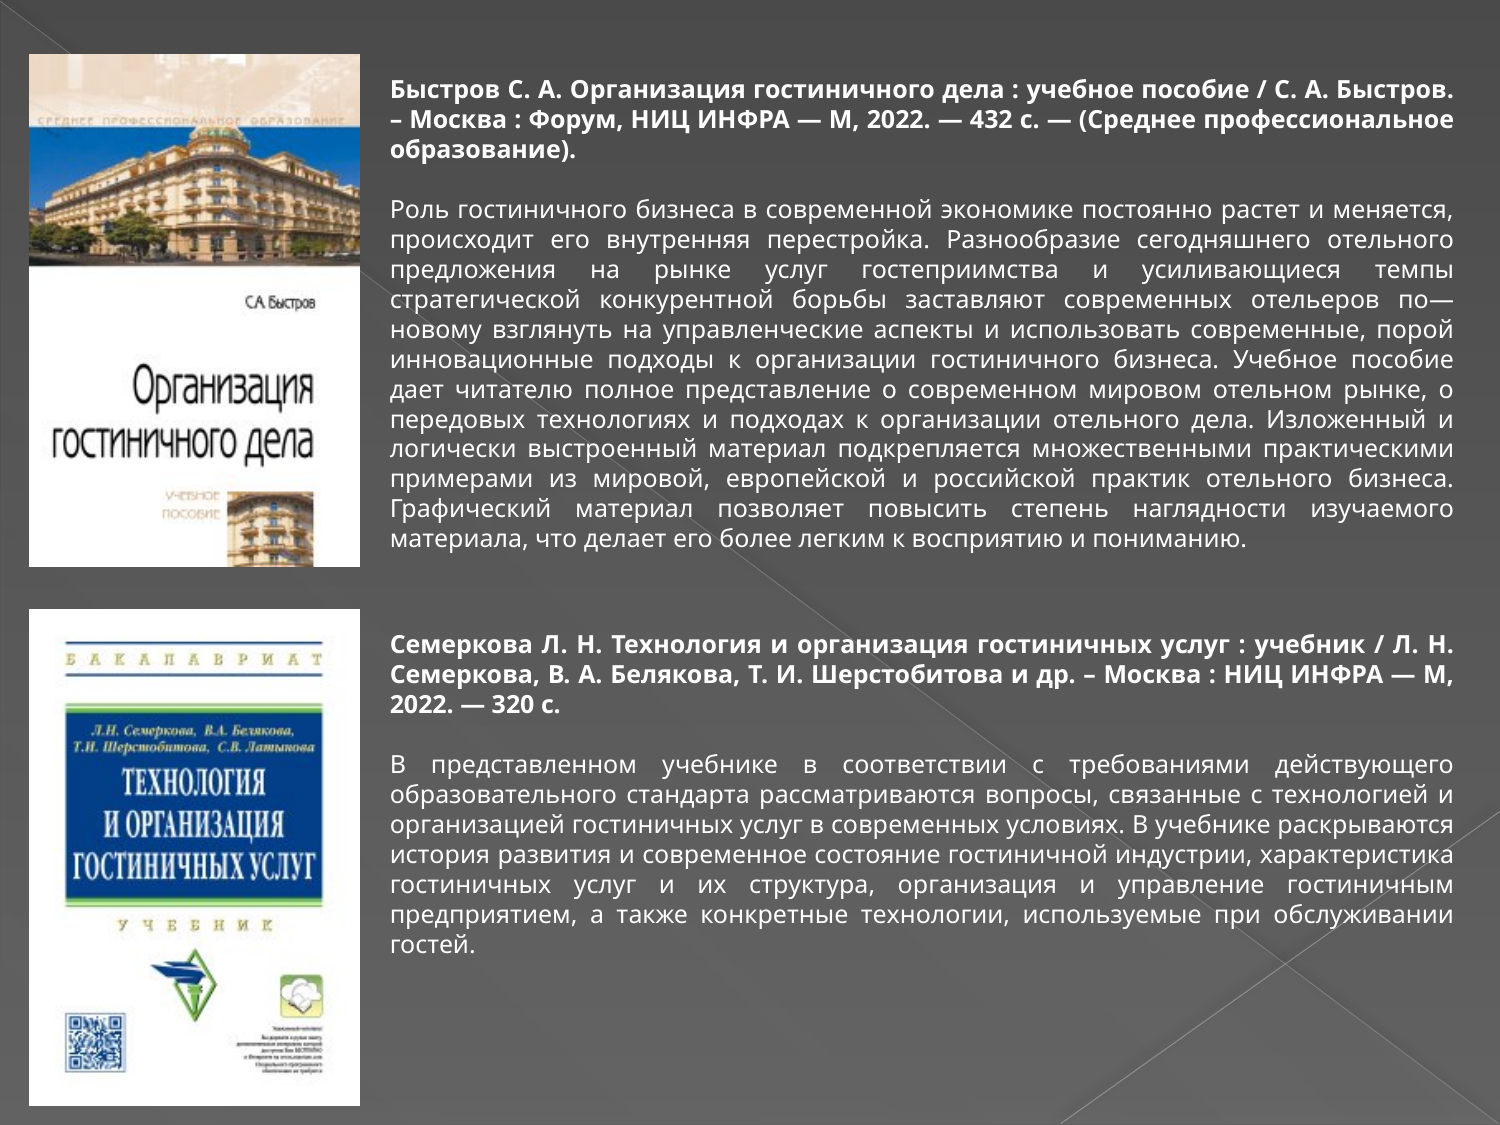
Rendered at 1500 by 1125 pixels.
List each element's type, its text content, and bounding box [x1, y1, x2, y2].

text_box Семеркова Л. Н. Технология и организация гостиничных услуг : учебник / Л. Н. Семеркова, В. А. Белякова, Т. И. Шерстобитова и др. – Москва : НИЦ ИНФРА — М, 2022. — 320 с. В представленном учебнике в соответствии с требованиями действующего образовательного стандарта рассматриваются вопросы, связанные с технологией и организацией гостиничных услуг в современных условиях. В учебнике раскрываются история развития и современное состояние гостиничной индустрии, характеристика гостиничных услуг и их структура, организация и управление гостиничным предприятием, а также конкретные технологии, используемые при обслуживании гостей. [375, 621, 1471, 966]
picture [29, 54, 360, 567]
text_box Быстров С. А. Организация гостиничного дела : учебное пособие / С. А. Быстров. – Москва : Форум, НИЦ ИНФРА — М, 2022. — 432 с. — (Среднее профессиональное образование). Роль гостиничного бизнеса в современной экономике постоянно растет и меняется, происходит его внутренняя перестройка. Разнообразие сегодняшнего отельного предложения на рынке услуг гостеприимства и усиливающиеся темпы стратегической конкурентной борьбы заставляют современных отельеров по—новому взглянуть на управленческие аспекты и использовать современные, порой инновационные подходы к организации гостиничного бизнеса. Учебное пособие дает читателю полное представление о современном мировом отельном рынке, о передовых технологиях и подходах к организации отельного дела. Изложенный и логически выстроенный материал подкрепляется множественными практическими примерами из мировой, европейской и российской практик отельного бизнеса. Графический материал позволяет повысить степень наглядности изучаемого материала, что делает его более легким к восприятию и пониманию. [375, 66, 1471, 561]
picture [29, 609, 360, 1107]
